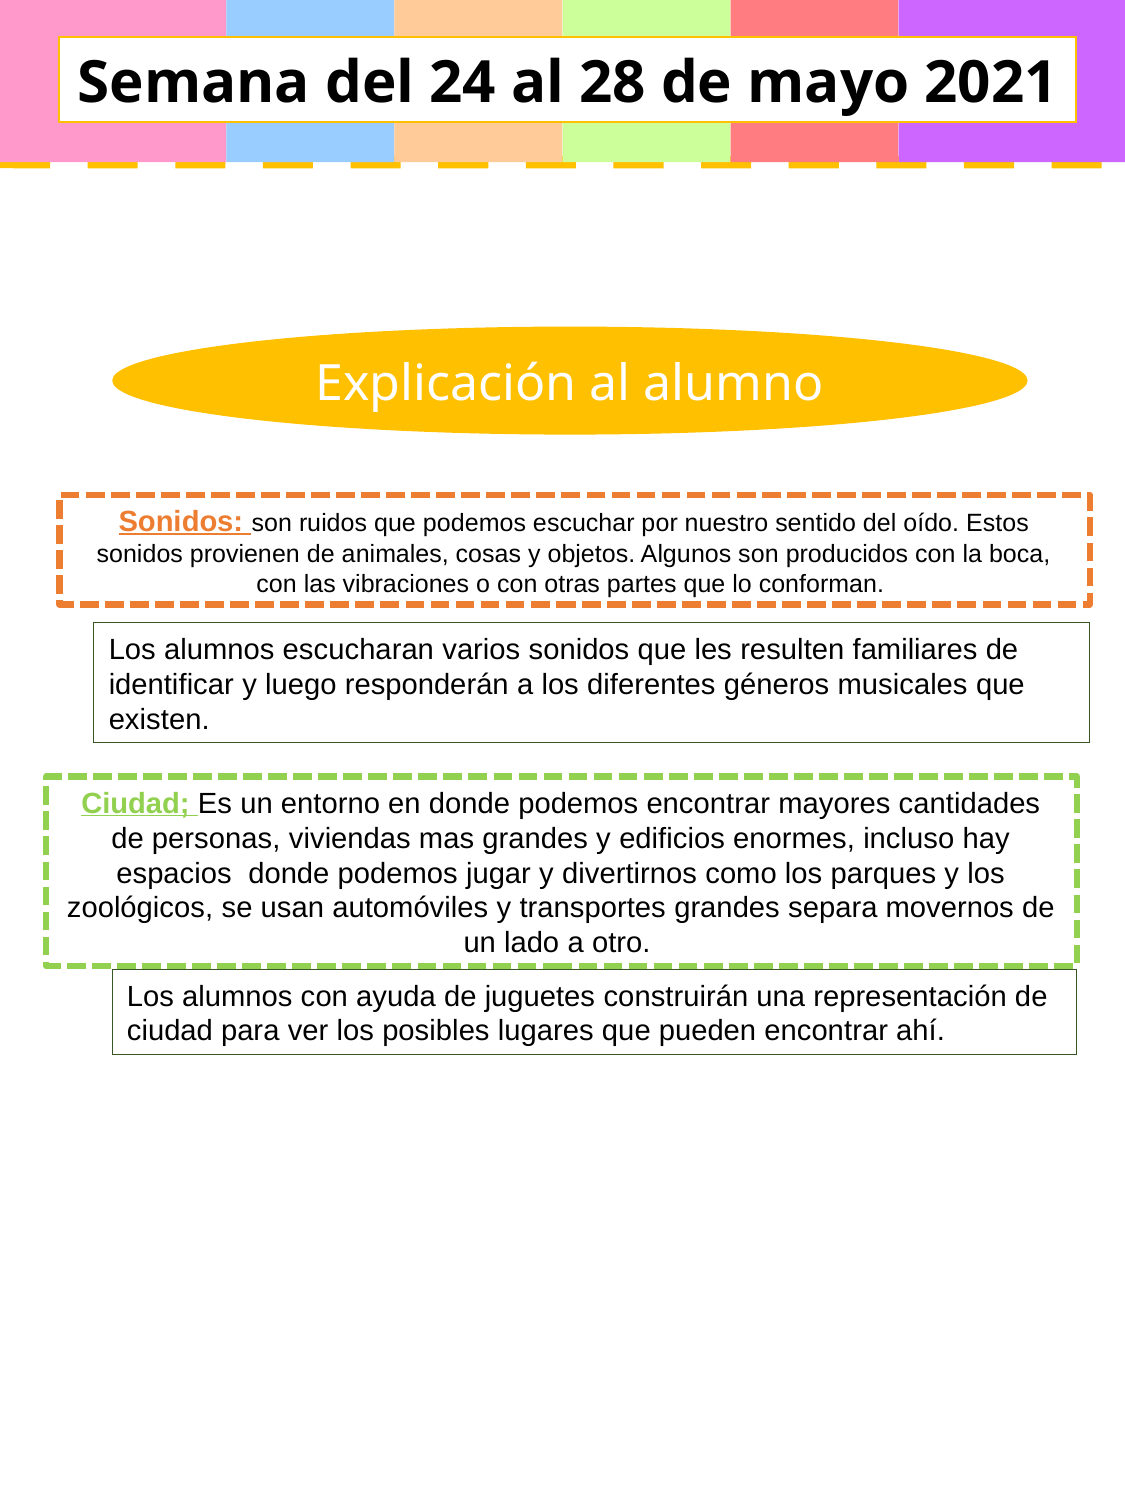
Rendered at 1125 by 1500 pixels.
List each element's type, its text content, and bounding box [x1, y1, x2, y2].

text_box [225, 0, 393, 36]
text_box Los alumnos escucharan varios sonidos que les resulten familiares de identificar y luego responderán a los diferentes géneros musicales que existen. [93, 622, 1090, 743]
text_box Ciudad; Es un entorno en donde podemos encontrar mayores cantidades de personas, viviendas mas grandes y edificios enormes, incluso hay espacios donde podemos jugar y divertirnos como los parques y los zoológicos, se usan automóviles y transportes grandes separa movernos de un lado a otro. [46, 776, 1077, 967]
text_box Explicación al alumno [111, 325, 1029, 436]
text_box [393, 0, 561, 36]
text_box [561, 0, 729, 36]
text_box [561, 123, 729, 162]
text_box Semana del 24 al 28 de mayo 2021 [58, 36, 1077, 123]
text_box [729, 123, 897, 162]
text_box [729, 0, 897, 36]
text_box Los alumnos con ayuda de juguetes construirán una representación de ciudad para ver los posibles lugares que pueden encontrar ahí. [112, 969, 1077, 1055]
text_box [393, 123, 561, 162]
text_box [225, 123, 393, 162]
text_box [0, 0, 225, 162]
text_box Sonidos: son ruidos que podemos escuchar por nuestro sentido del oído. Estos sonidos provienen de animales, cosas y objetos. Algunos son producidos con la boca, con las vibraciones o con otras partes que lo conforman. [59, 494, 1090, 605]
text_box [897, 0, 1125, 162]
